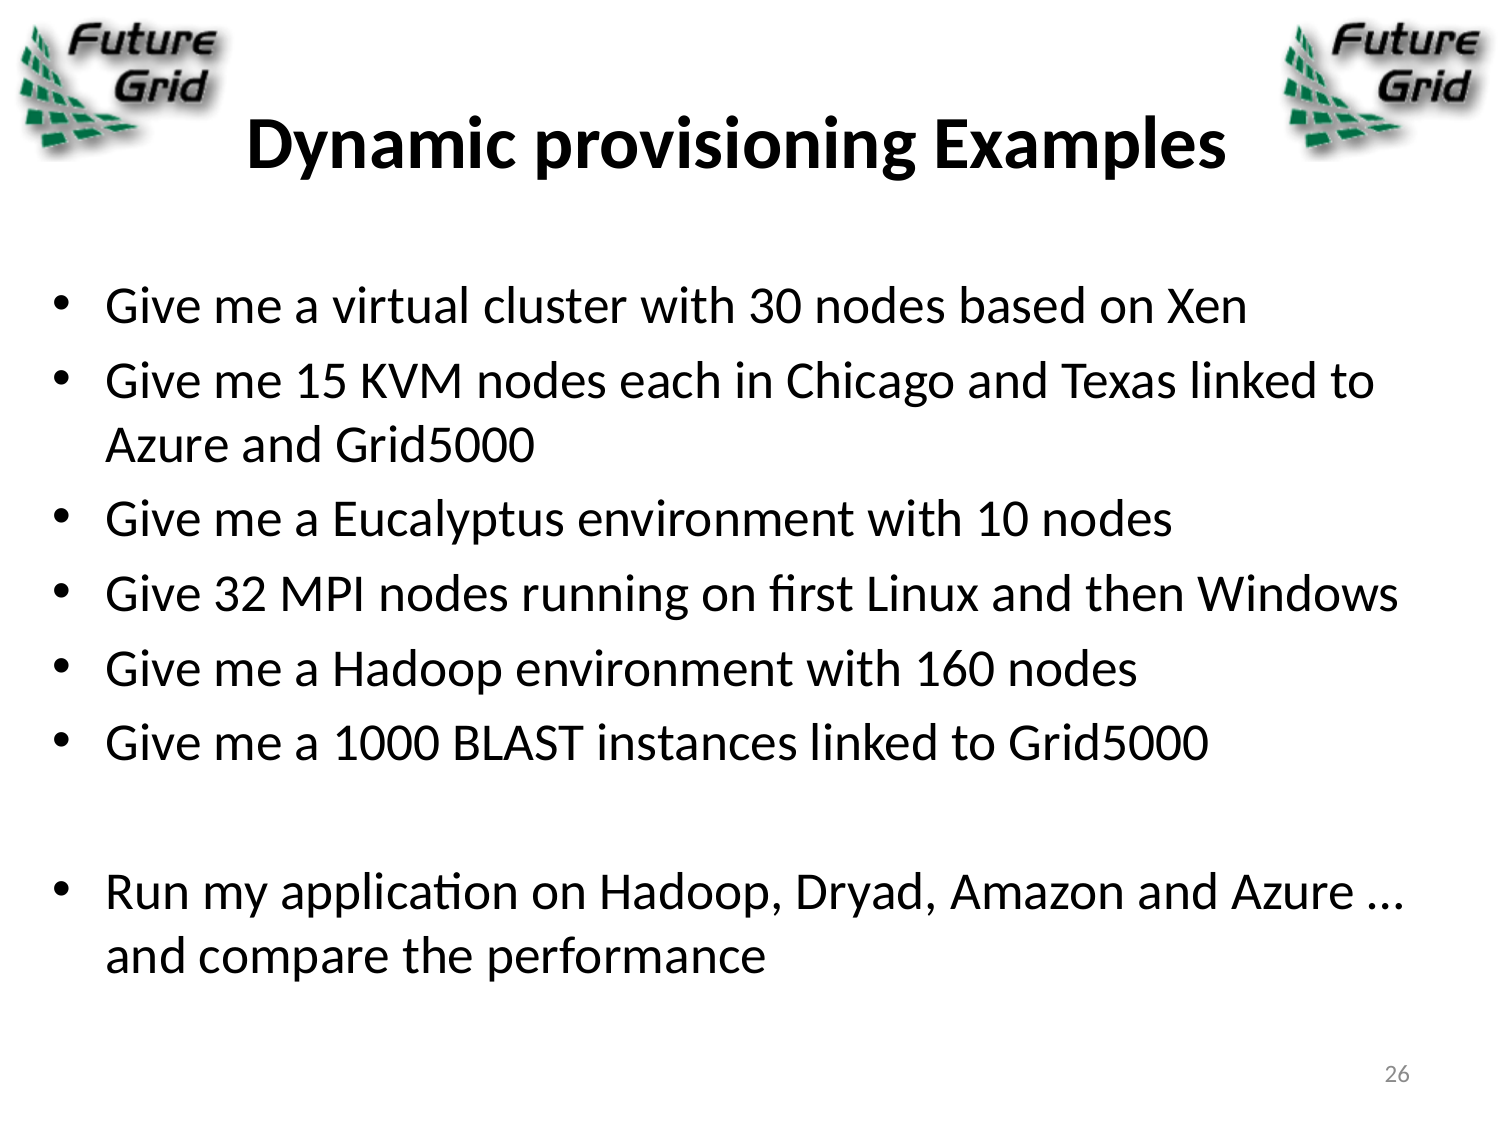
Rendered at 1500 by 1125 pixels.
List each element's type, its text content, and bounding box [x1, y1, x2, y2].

picture [1262, 0, 1500, 162]
slide_number 26 [1074, 1042, 1425, 1103]
list Give me a virtual cluster with 30 nodes based on Xen Give me 15 KVM nodes each in Chicago and Texas linked to Azure and Grid5000 Give me a Eucalyptus environment with 10 nodes Give 32 MPI nodes running on first Linux and then Windows Give me a Hadoop environment with 160 nodes Give me a 1000 BLAST instances linked to Grid5000 Run my application on Hadoop, Dryad, Amazon and Azure … and compare the performance [37, 262, 1500, 1005]
title Dynamic provisioning Examples [212, 45, 1263, 233]
picture [0, 0, 237, 162]
